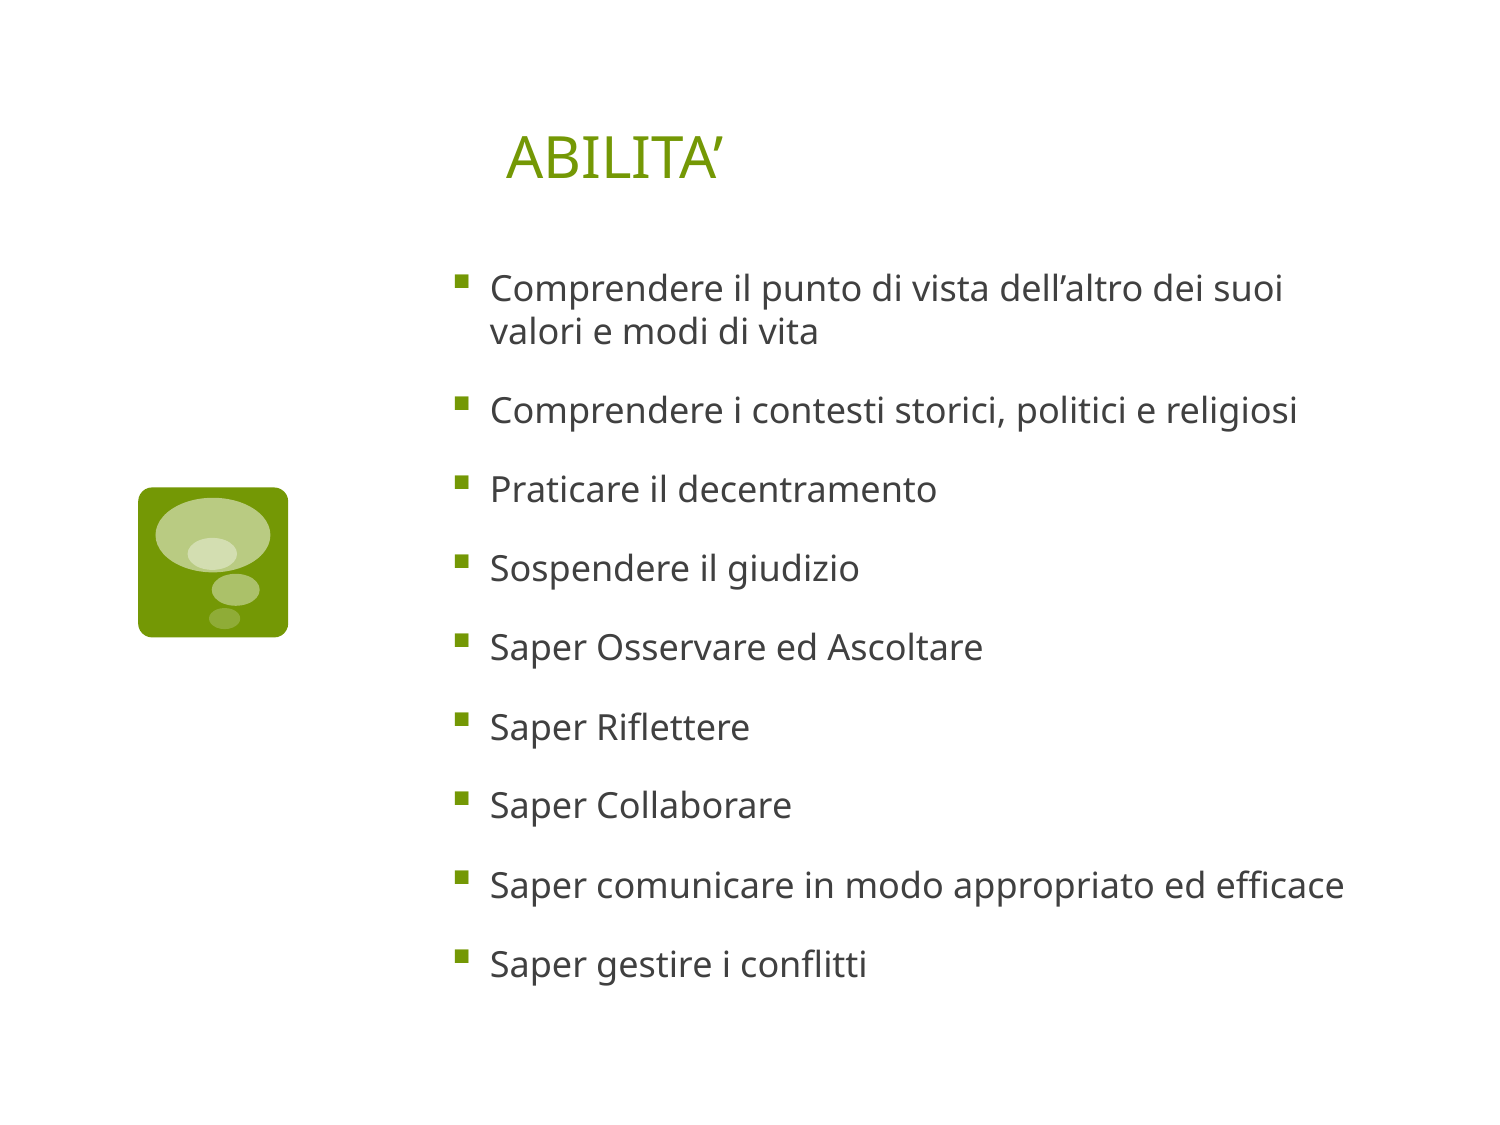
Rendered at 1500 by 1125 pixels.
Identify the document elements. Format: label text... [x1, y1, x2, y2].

list Comprendere il punto di vista dell’altro dei suoi valori e modi di vita Comprendere i contesti storici, politici e religiosi Praticare il decentramento Sospendere il giudizio Saper Osservare ed Ascoltare Saper Riflettere Saper Collaborare Saper comunicare in modo appropriato ed efficace Saper gestire i conflitti [436, 258, 1374, 1005]
title ABILITA’ [491, 58, 1375, 198]
